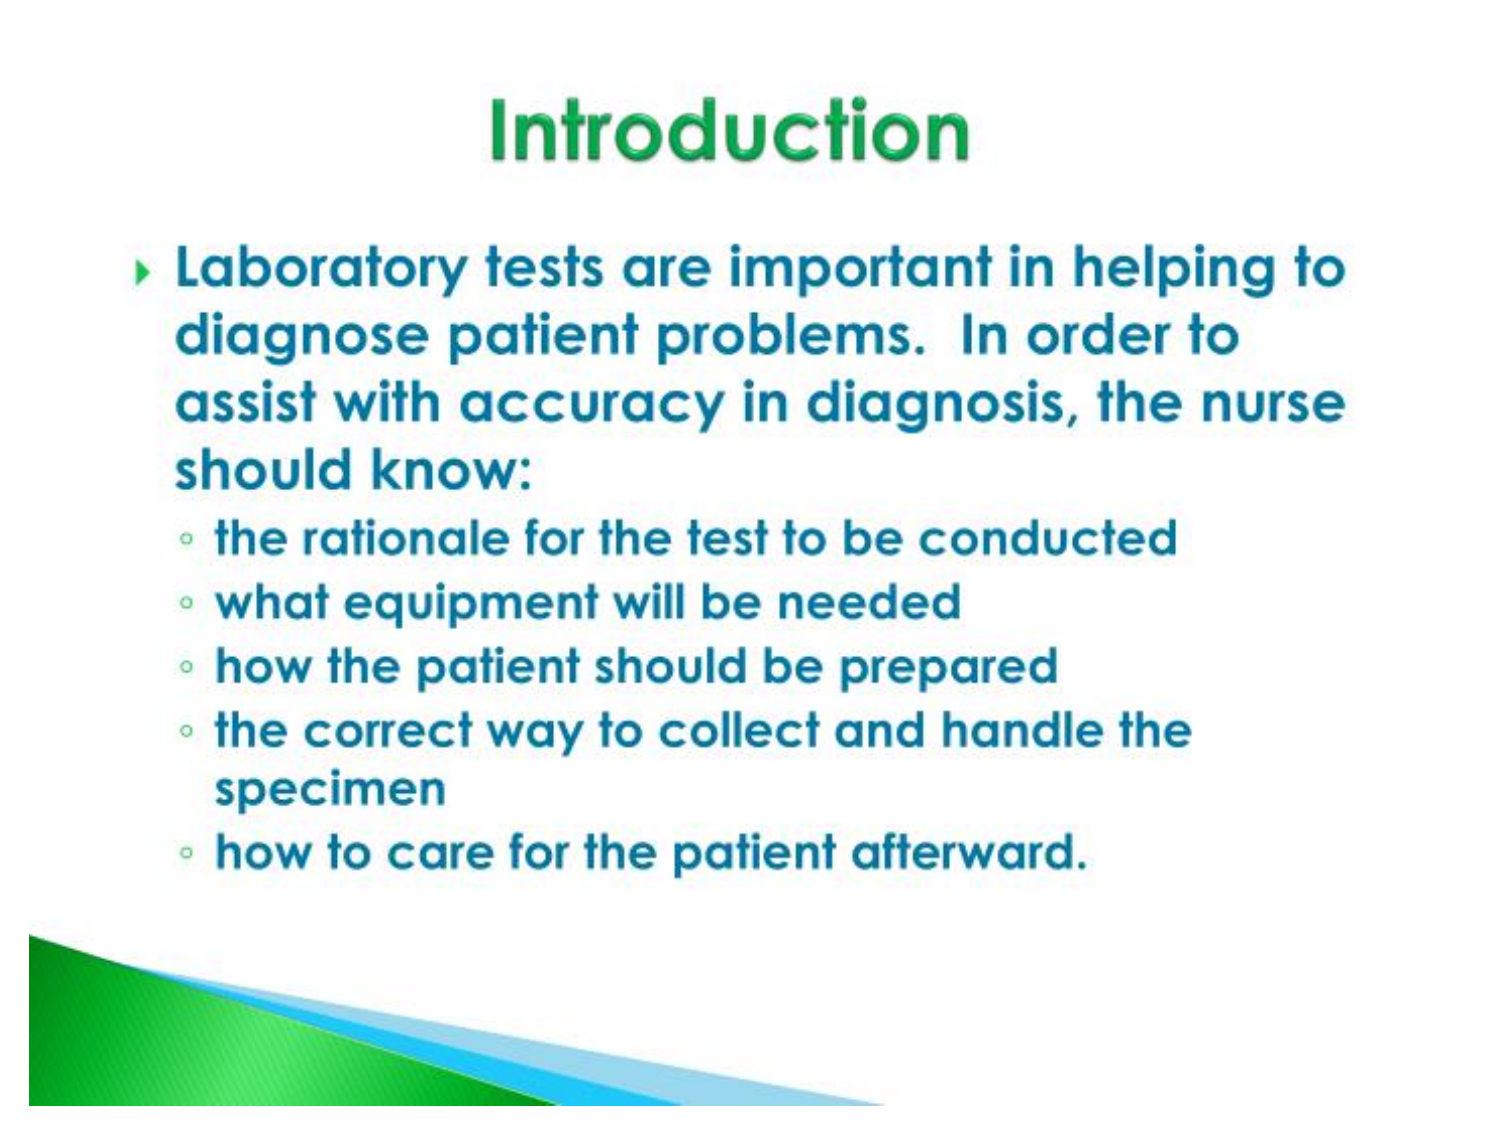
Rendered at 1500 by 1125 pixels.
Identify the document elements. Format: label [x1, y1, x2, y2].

list [29, 18, 1483, 1107]
